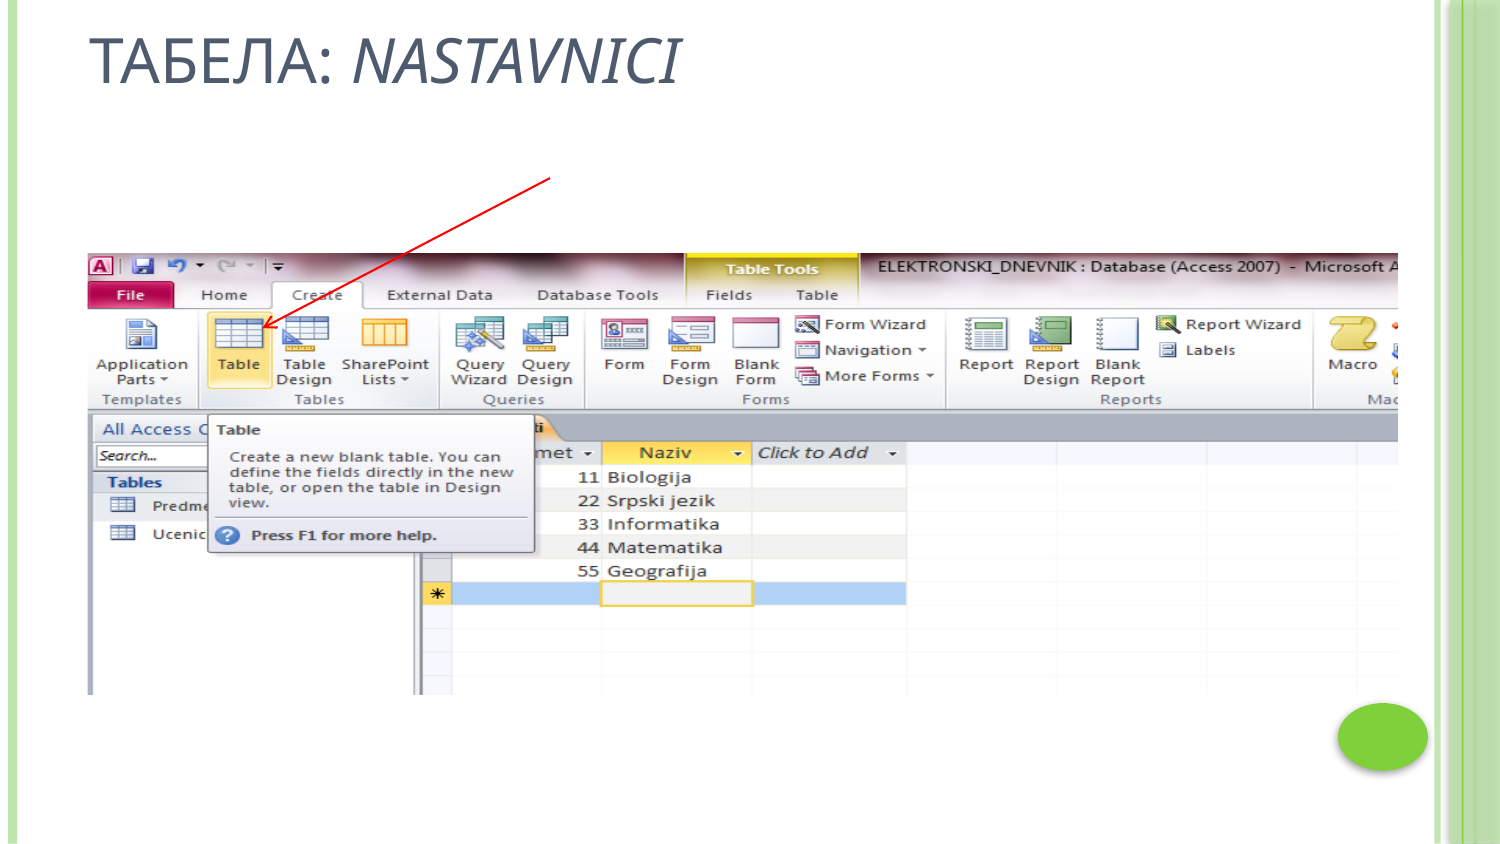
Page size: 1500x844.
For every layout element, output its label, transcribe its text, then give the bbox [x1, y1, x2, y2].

picture [86, 252, 1399, 696]
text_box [261, 177, 551, 329]
title Табела: Nastavnici [75, 33, 1300, 104]
